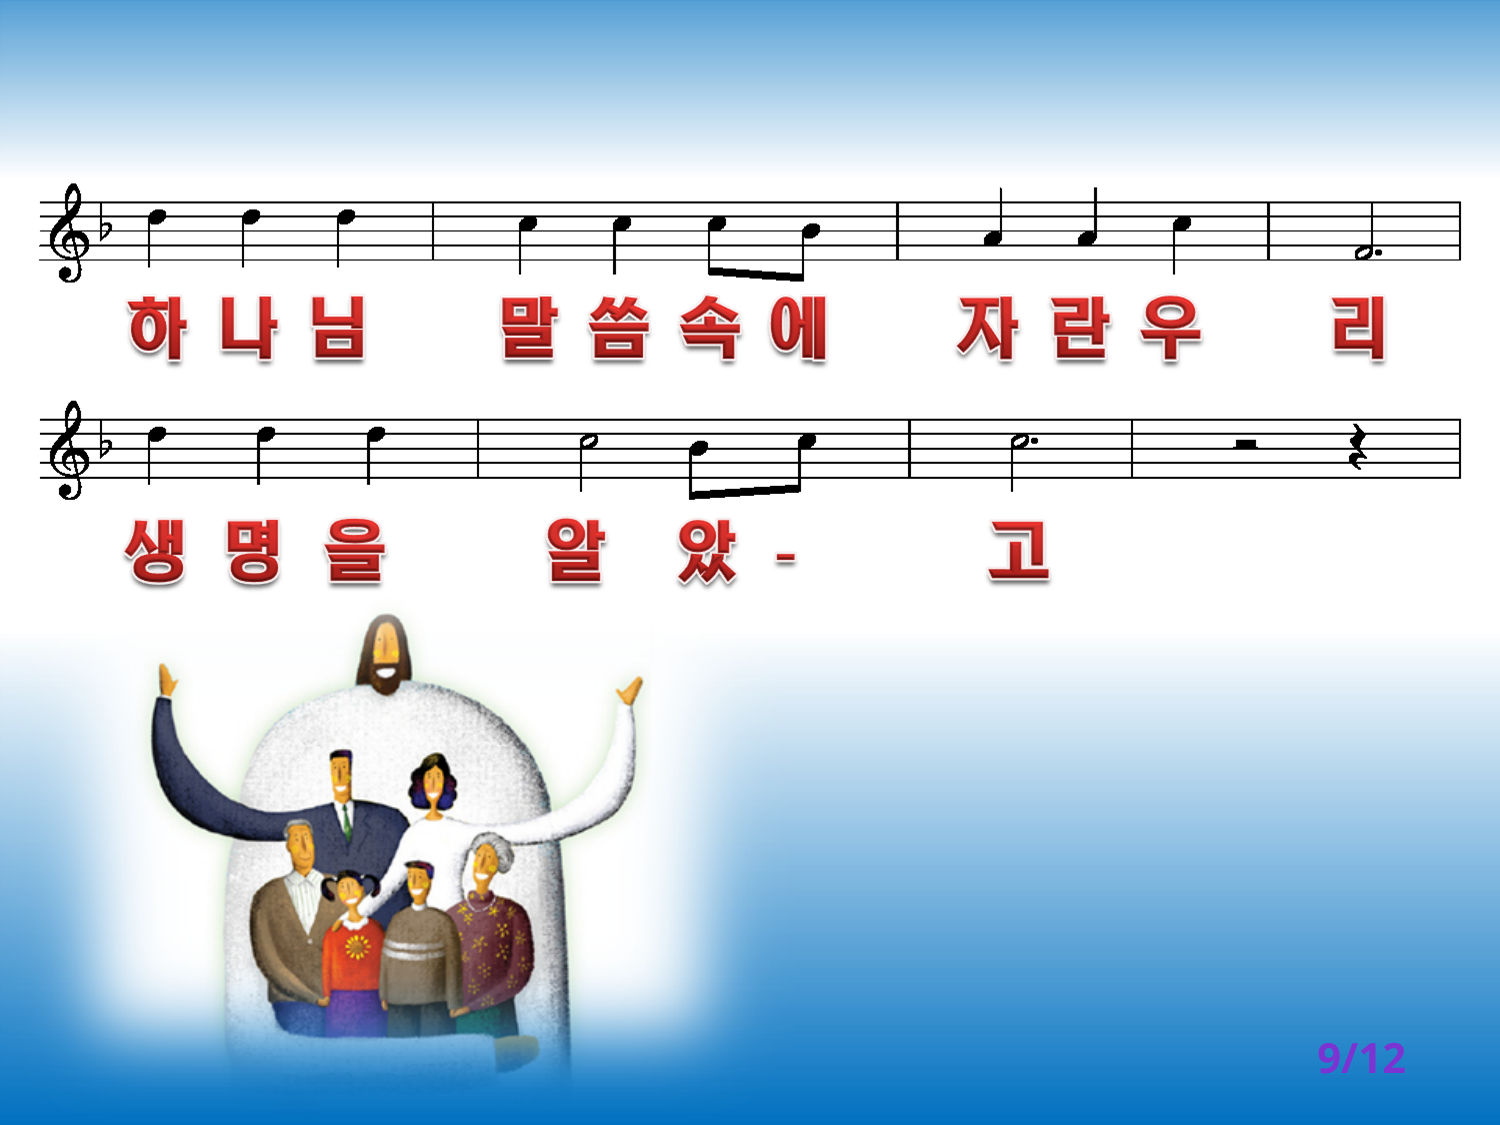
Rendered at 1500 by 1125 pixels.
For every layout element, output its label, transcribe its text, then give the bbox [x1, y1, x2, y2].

picture [0, 0, 1500, 1125]
text_box 9/12 [1302, 1024, 1422, 1090]
